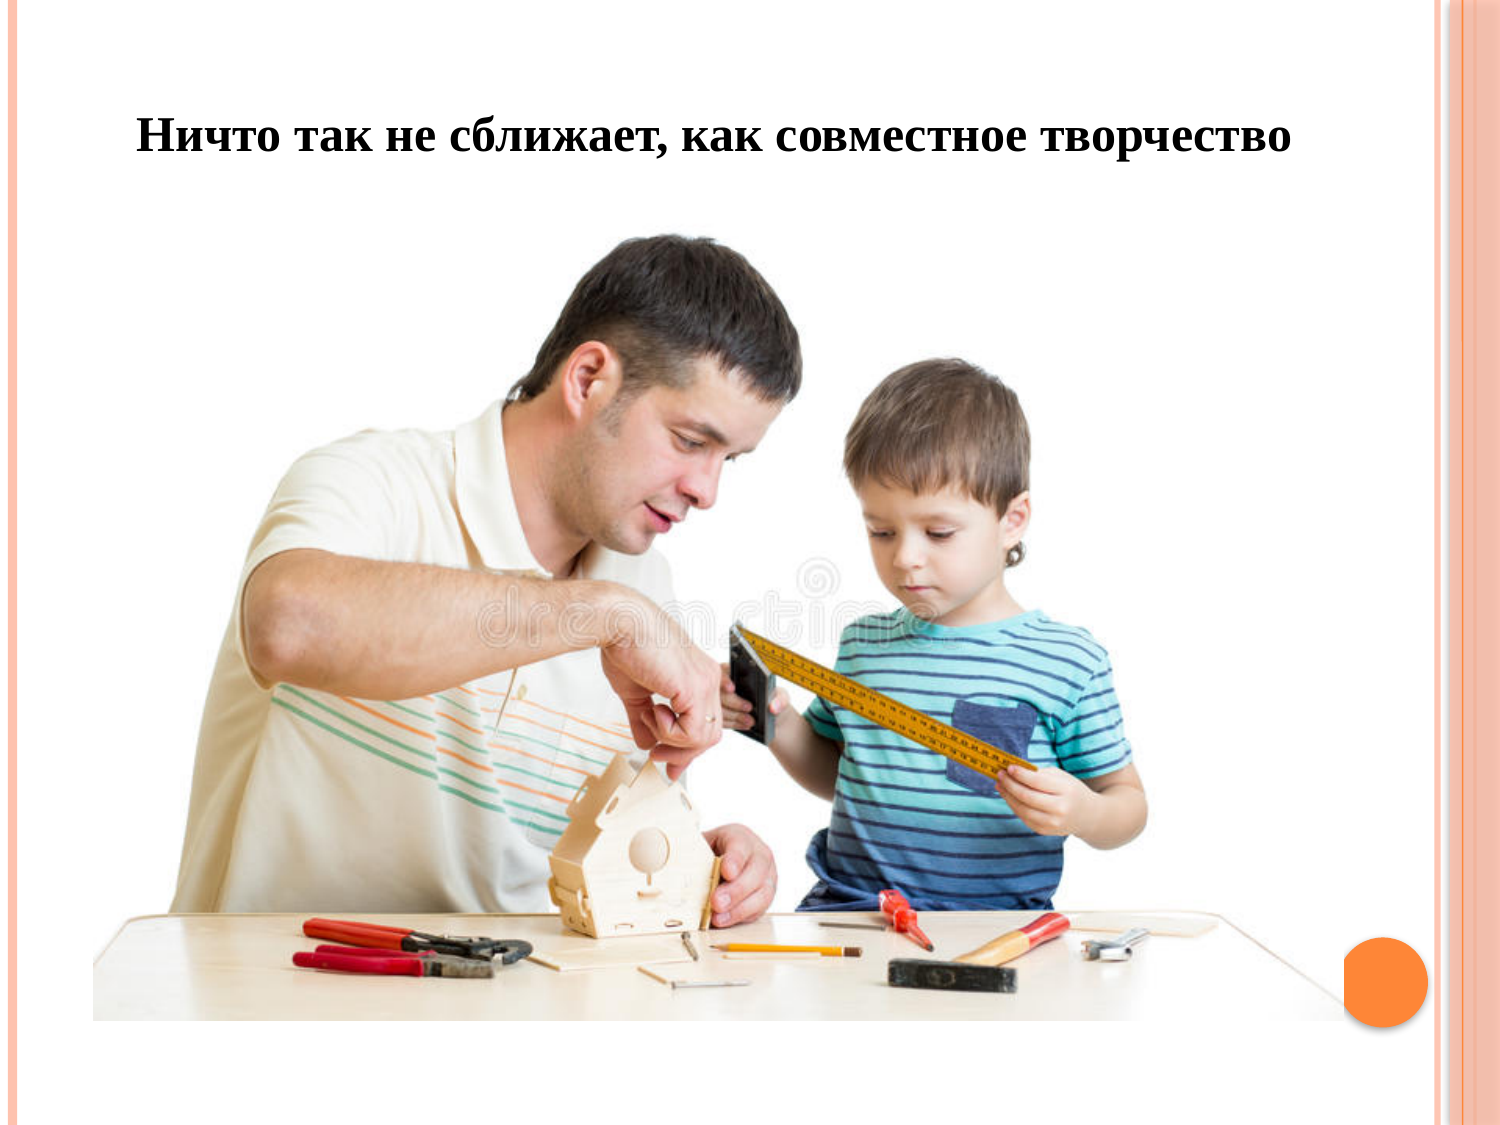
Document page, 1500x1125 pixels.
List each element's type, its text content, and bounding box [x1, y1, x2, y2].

picture [93, 186, 1345, 1021]
text_box Ничто так не сближает, как совместное творчество [70, 93, 1360, 169]
